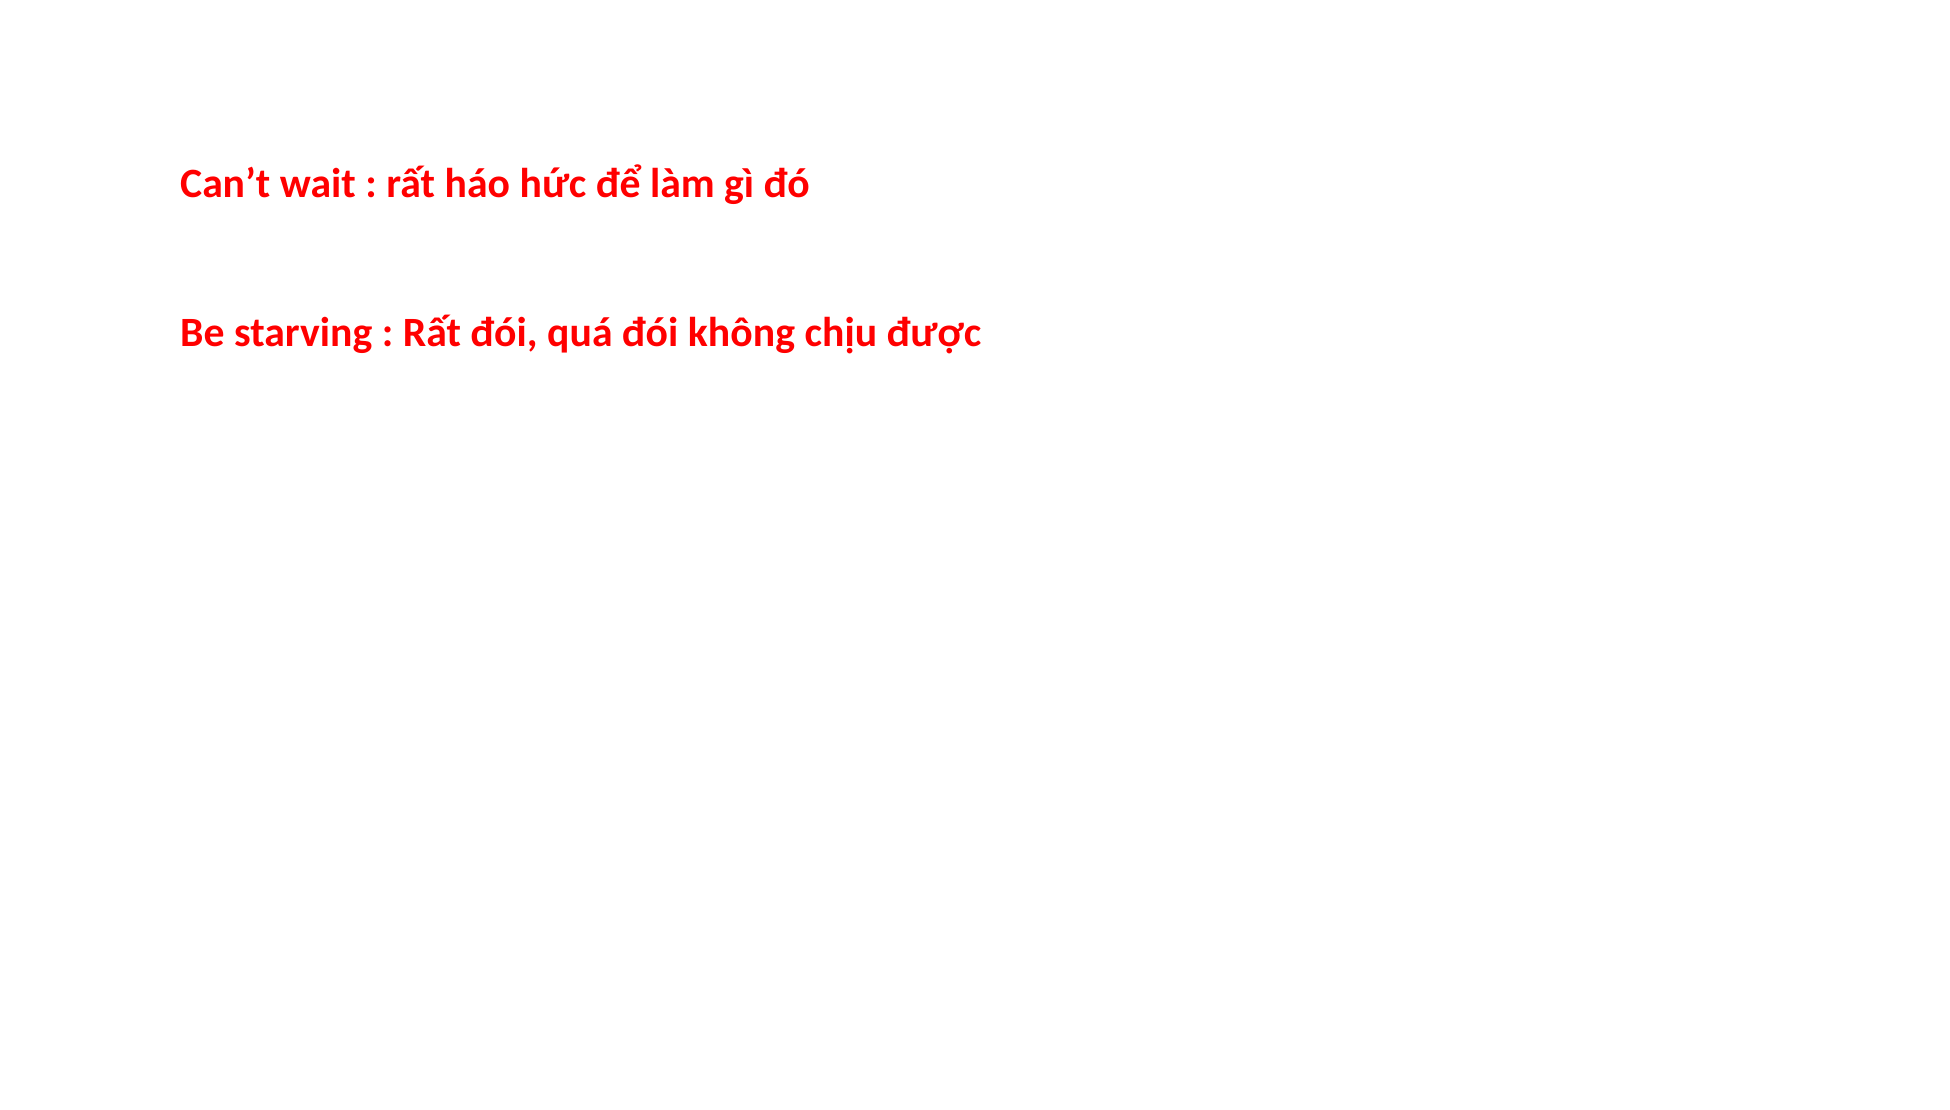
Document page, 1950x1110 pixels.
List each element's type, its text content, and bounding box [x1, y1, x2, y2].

text_box Can’t wait : rất háo hức để làm gì đó [165, 148, 1106, 213]
text_box Be starving : Rất đói, quá đói không chịu được [165, 297, 1439, 363]
